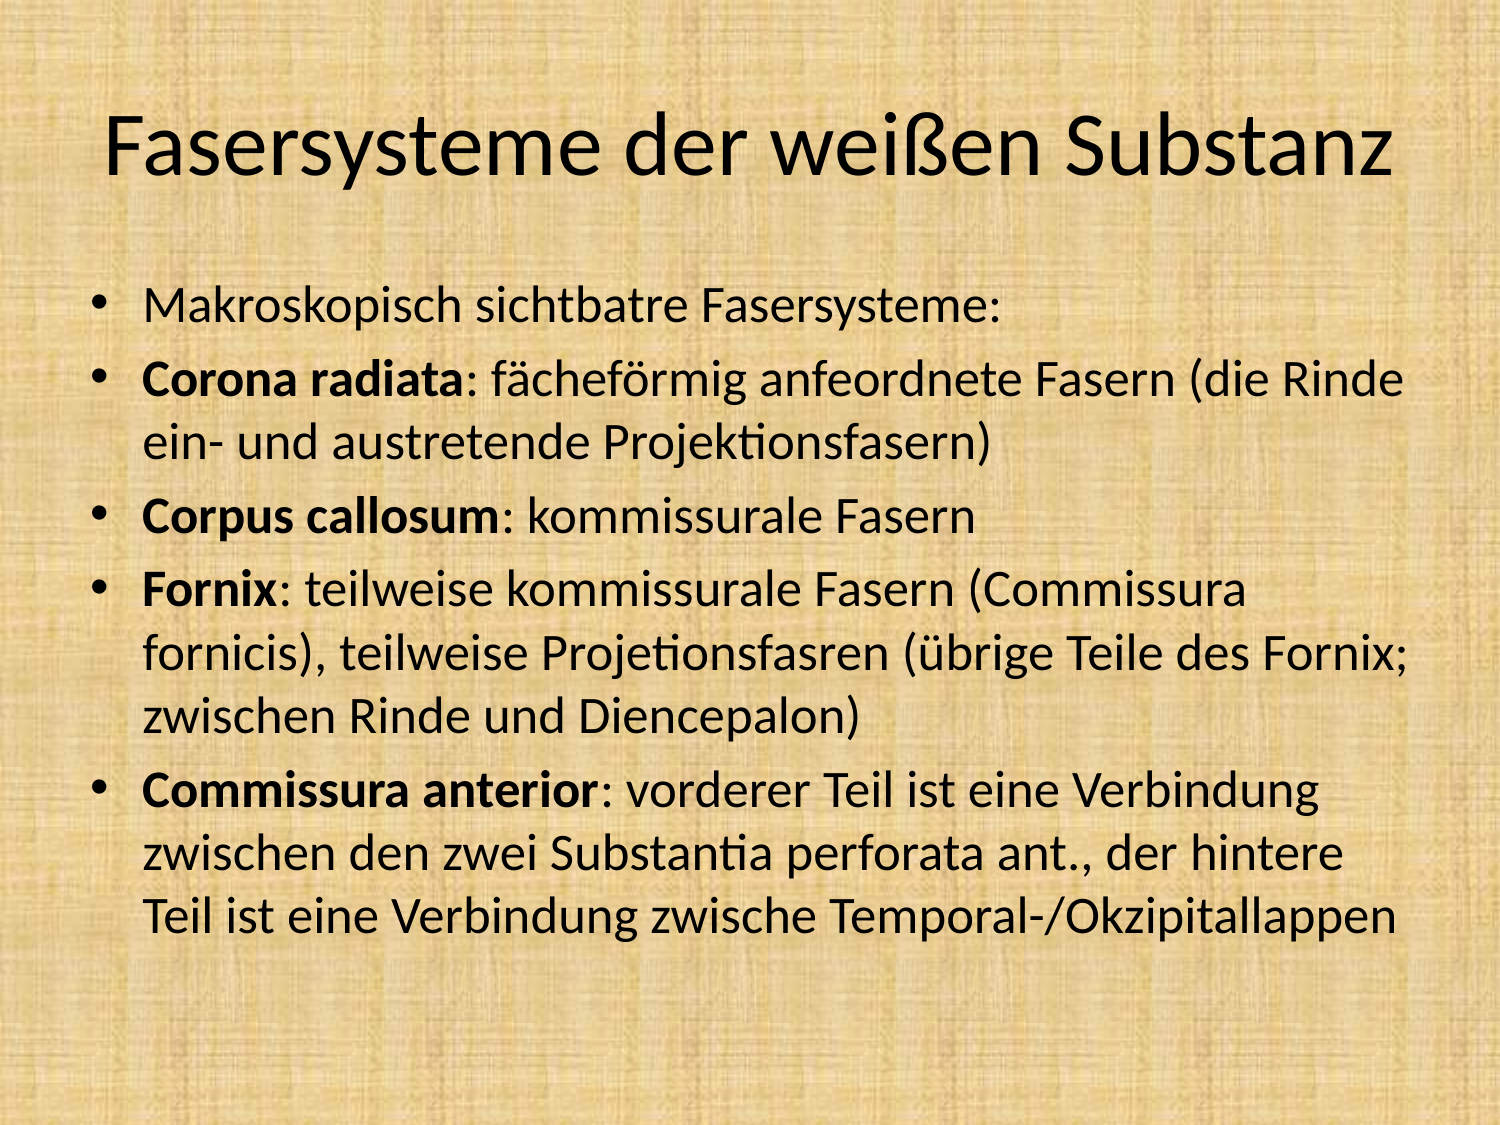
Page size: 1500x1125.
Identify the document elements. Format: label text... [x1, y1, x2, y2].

title Fasersysteme der weißen Substanz [75, 45, 1425, 233]
list Makroskopisch sichtbatre Fasersysteme: Corona radiata: fächeförmig anfeordnete Fasern (die Rinde ein- und austretende Projektionsfasern) Corpus callosum: kommissurale Fasern Fornix: teilweise kommissurale Fasern (Commissura fornicis), teilweise Projetionsfasren (übrige Teile des Fornix; zwischen Rinde und Diencepalon) Commissura anterior: vorderer Teil ist eine Verbindung zwischen den zwei Substantia perforata ant., der hintere Teil ist eine Verbindung zwische Temporal-/Okzipitallappen [75, 262, 1425, 1005]
picture [0, 0, 1500, 1125]
